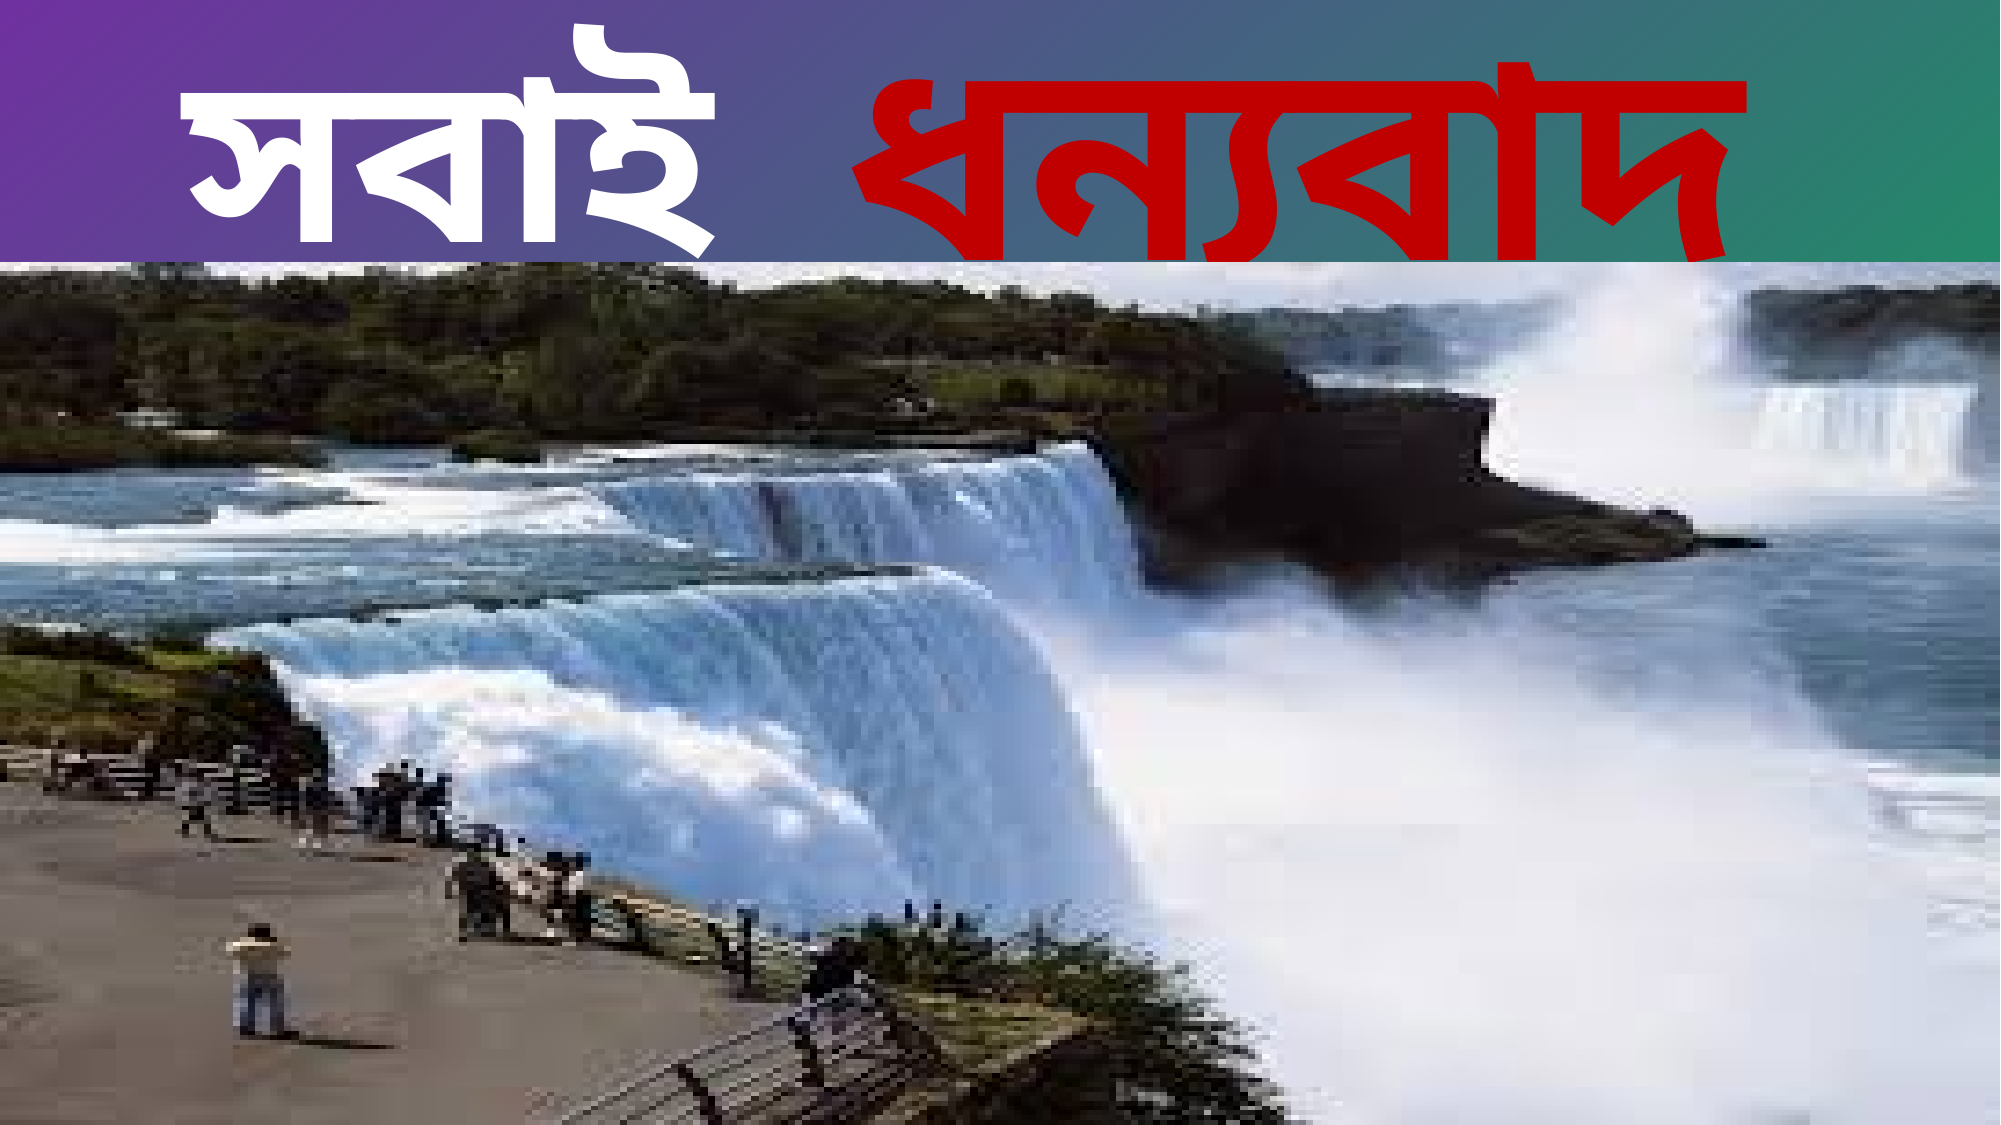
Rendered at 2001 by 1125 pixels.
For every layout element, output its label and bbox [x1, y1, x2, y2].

picture [0, 262, 2000, 1125]
text_box [168, 0, 1765, 262]
